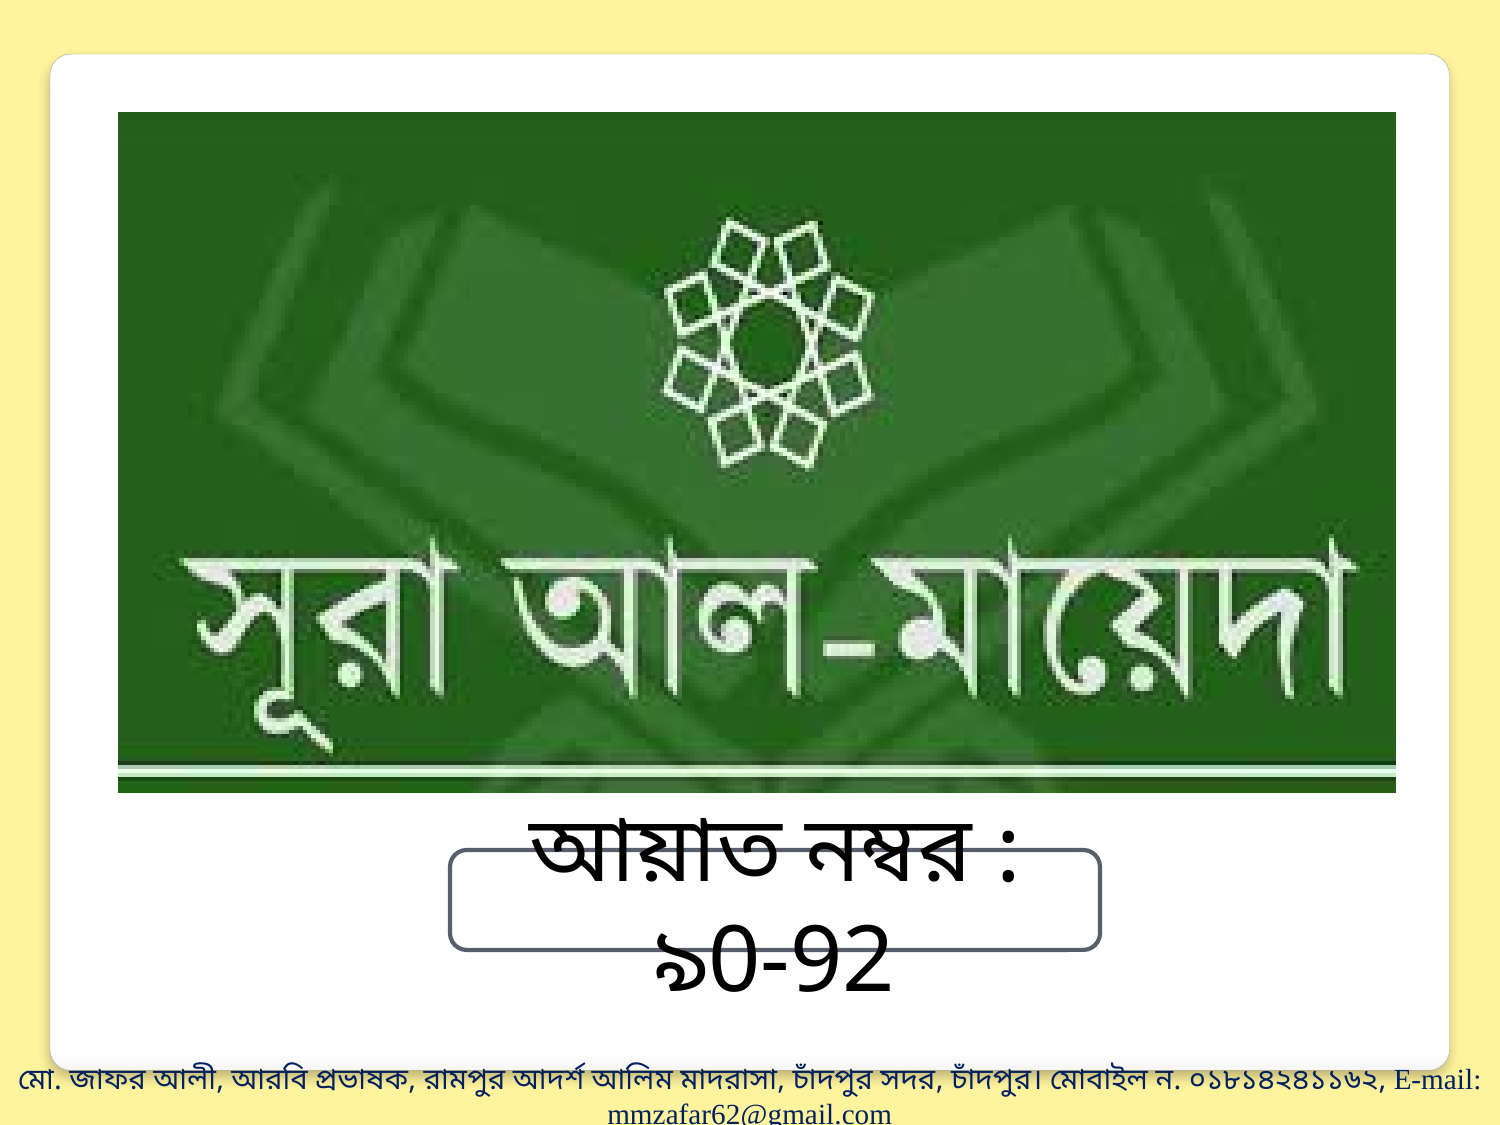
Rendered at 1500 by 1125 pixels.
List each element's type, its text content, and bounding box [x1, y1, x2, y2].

text_box মো. জাফর আলী, আরবি প্রভাষক, রামপুর আদর্শ আলিম মাদরাসা, চাঁদপুর সদর, চাঁদপুর। মোবাইল ন. ০১৮১৪২৪১১৬২, E-mail: mmzafar62@gmail.com [0, 1064, 1500, 1125]
picture [118, 112, 1396, 793]
text_box আয়াত নম্বর : ৯0-92 [447, 847, 1103, 953]
